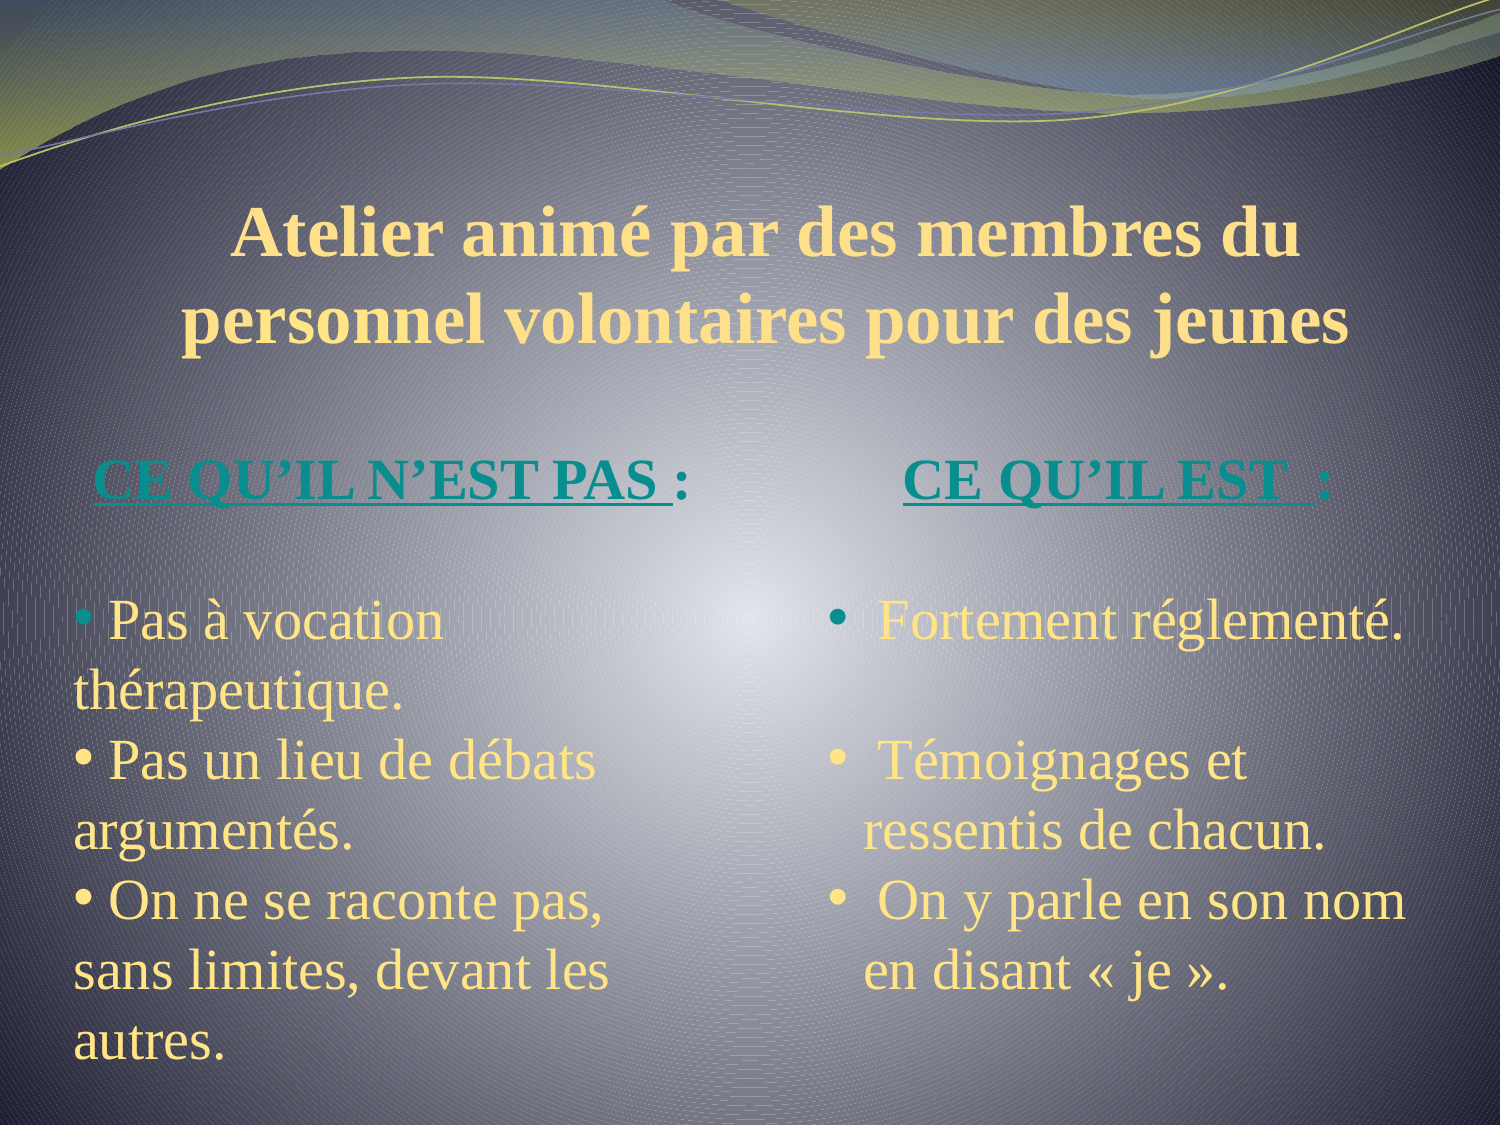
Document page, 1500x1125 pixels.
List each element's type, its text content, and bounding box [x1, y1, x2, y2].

text_box CE QU’IL N’EST PAS : Pas à vocation thérapeutique. Pas un lieu de débats argumentés. On ne se raconte pas, sans limites, devant les autres. [58, 433, 727, 1125]
text_box CE QU’IL EST : Fortement réglementé. Témoignages et ressentis de chacun. On y parle en son nom en disant « je ». [773, 433, 1465, 1125]
title Atelier animé par des membres du personnel volontaires pour des jeunes [128, 175, 1404, 352]
